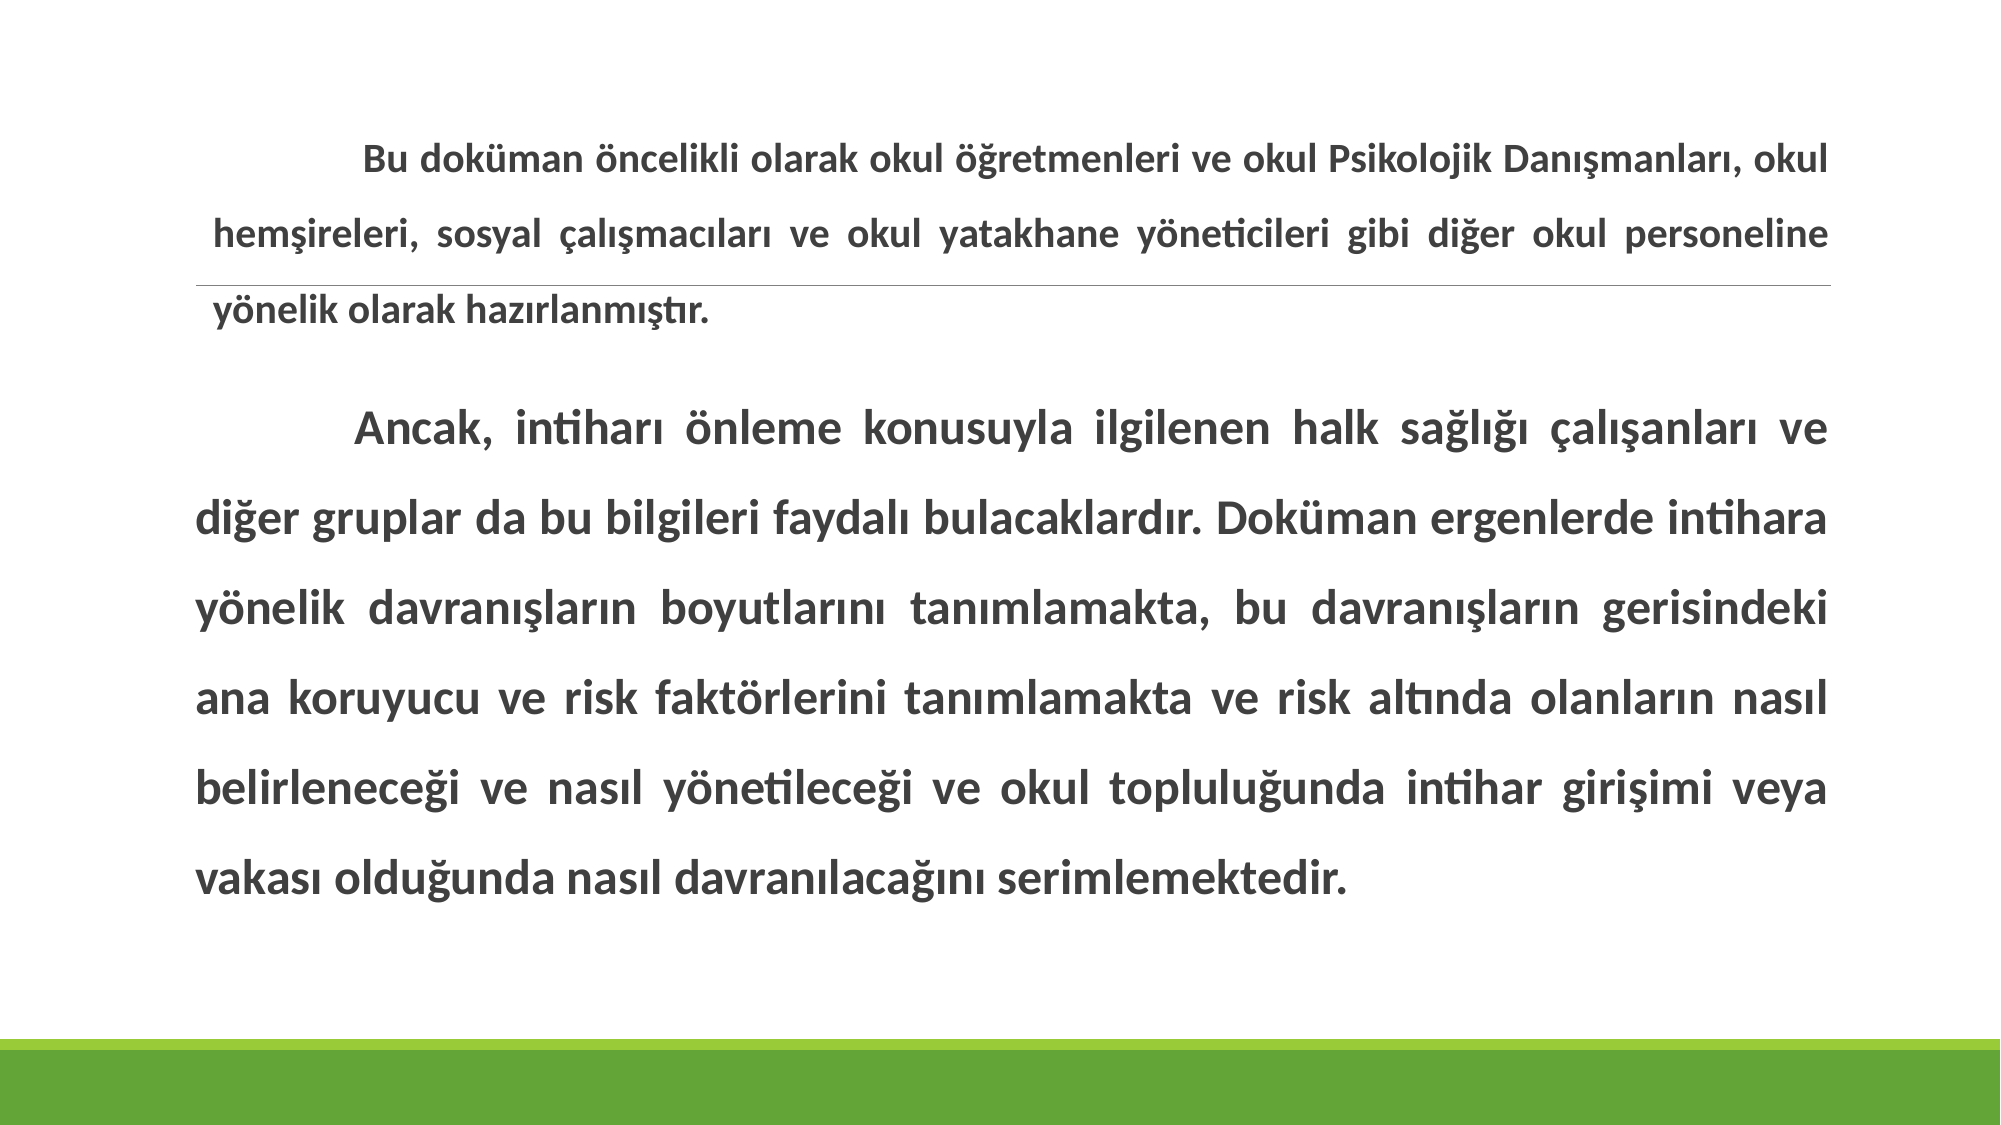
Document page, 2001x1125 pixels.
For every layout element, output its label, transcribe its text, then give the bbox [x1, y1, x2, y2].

list Bu doküman öncelikli olarak okul öğretmenleri ve okul Psikolojik Danışmanları, okul hemşireleri, sosyal çalışmacıları ve okul yatakhane yöneticileri gibi diğer okul personeline yönelik olarak hazırlanmıştır. Ancak, intiharı önleme konusuyla ilgilenen halk sağlığı çalışanları ve diğer gruplar da bu bilgileri faydalı bulacaklardır. Doküman ergenlerde intihara yönelik davranışların boyutlarını tanımlamakta, bu davranışların gerisindeki ana koruyucu ve risk faktörlerini tanımlamakta ve risk altında olanların nasıl belirleneceği ve nasıl yönetileceği ve okul topluluğunda intihar girişimi veya vakası olduğunda nasıl davranılacağını serimlemektedir. [180, 98, 1830, 963]
